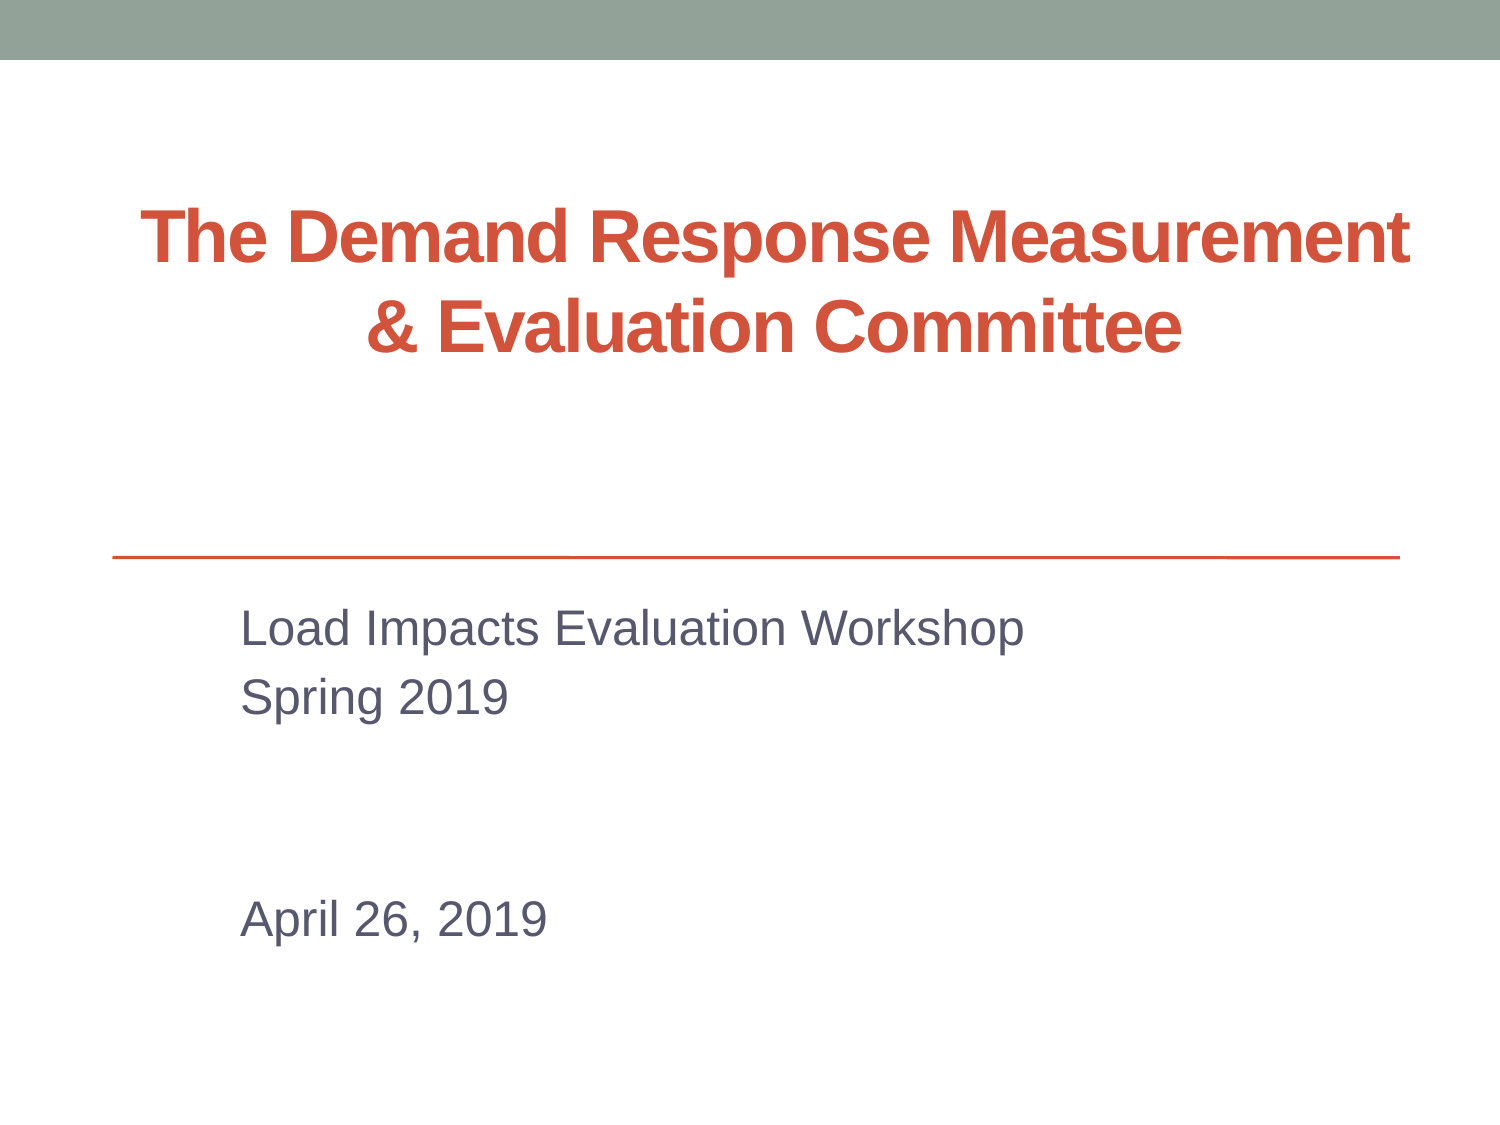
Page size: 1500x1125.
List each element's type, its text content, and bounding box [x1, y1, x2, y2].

title The Demand Response Measurement & Evaluation Committee [112, 62, 1438, 375]
subtitle Load Impacts Evaluation Workshop Spring 2019 April 26, 2019 [225, 587, 1275, 975]
